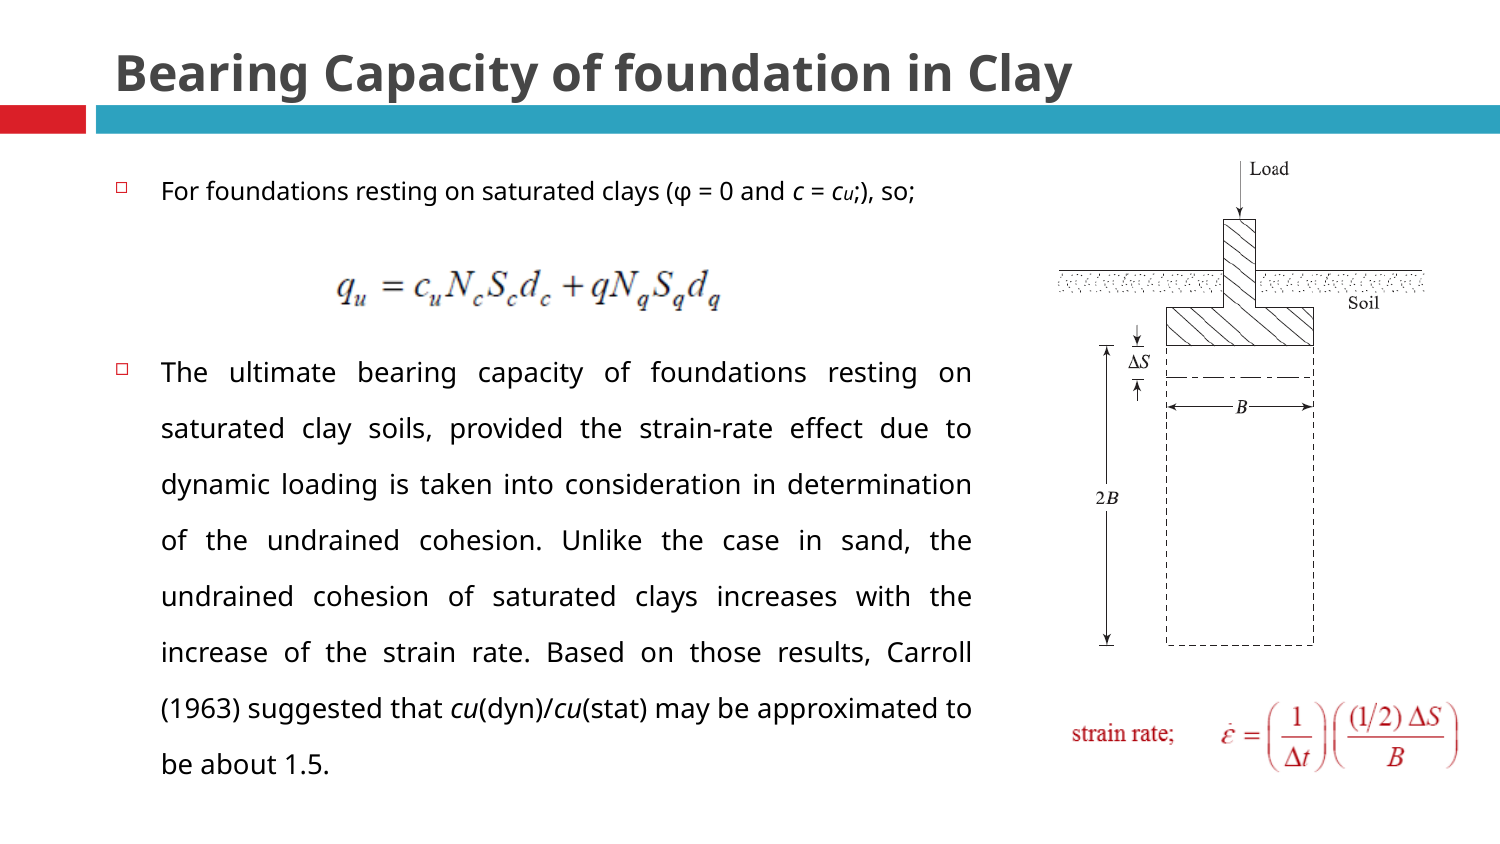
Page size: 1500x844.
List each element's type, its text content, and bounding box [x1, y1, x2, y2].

picture [1024, 146, 1492, 657]
title Bearing Capacity of foundation in Clay [99, 9, 1438, 110]
list For foundations resting on saturated clays (φ = 0 and c = cu;), so; The ultimate bearing capacity of foundations resting on saturated clay soils, provided the strain-rate effect due to dynamic loading is taken into consideration in determination of the undrained cohesion. Unlike the case in sand, the undrained cohesion of saturated clays increases with the increase of the strain rate. Based on those results, Carroll (1963) suggested that cu(dyn)/cu(stat) may be approximated to be about 1.5. [99, 146, 988, 797]
picture [0, 104, 1500, 136]
picture [317, 246, 740, 338]
picture [1053, 684, 1463, 777]
